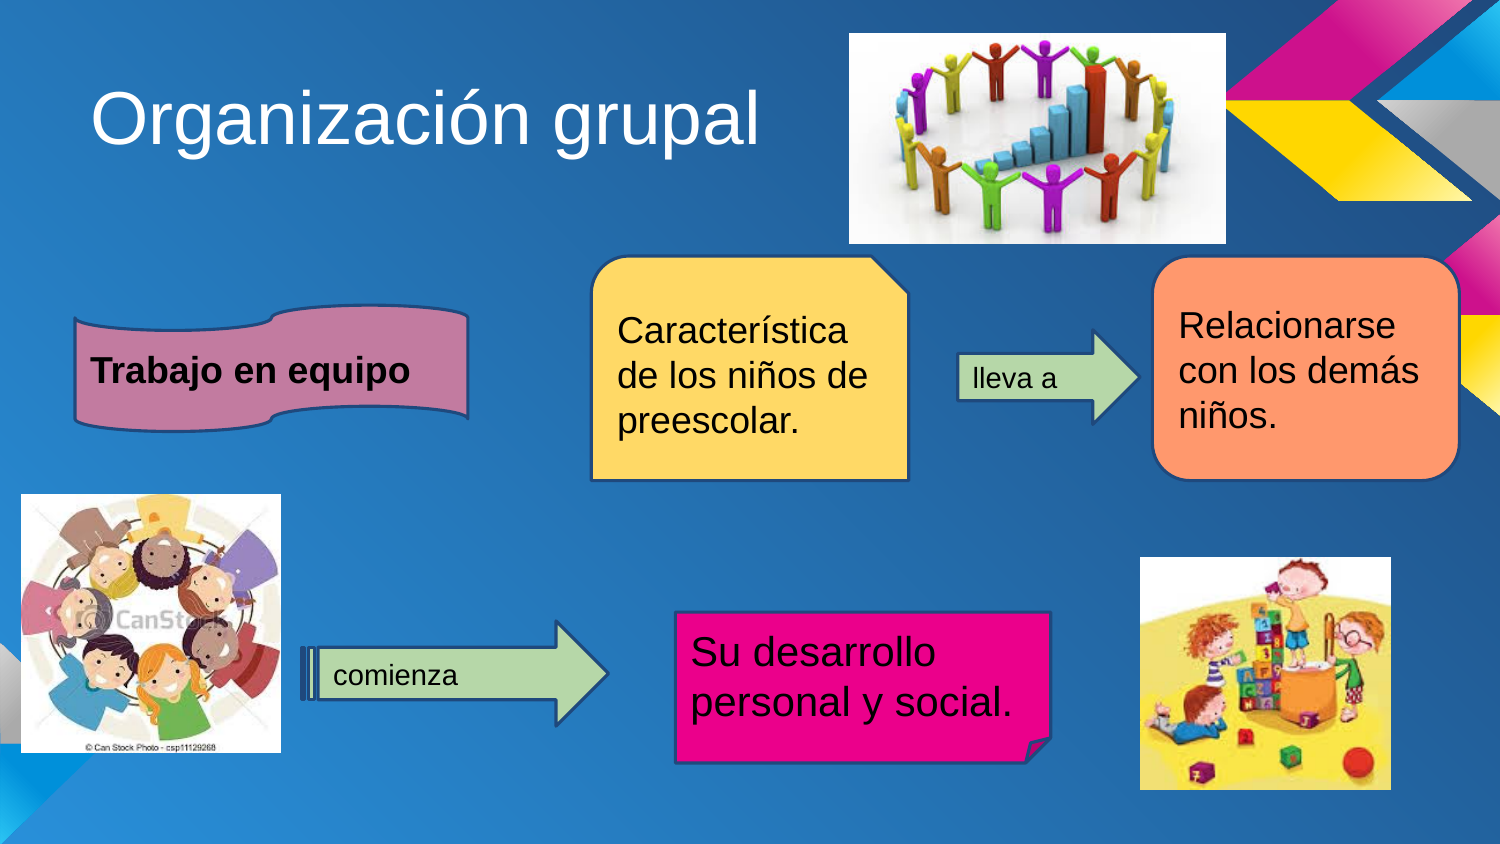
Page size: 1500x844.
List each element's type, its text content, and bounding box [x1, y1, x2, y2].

picture [1139, 556, 1391, 791]
text_box Característica de los niños de preescolar. [591, 256, 909, 481]
text_box comienza [318, 620, 609, 727]
picture [849, 33, 1226, 244]
title Organización grupal [75, 33, 847, 175]
text_box Su desarrollo personal y social. [675, 612, 1051, 763]
text_box comienza [301, 647, 305, 700]
text_box Relacionarse con los demás niños. [1152, 256, 1460, 481]
picture [21, 494, 281, 754]
text_box lleva a [957, 329, 1141, 425]
text_box comienza [308, 647, 315, 700]
text_box Trabajo en equipo [74, 305, 468, 432]
